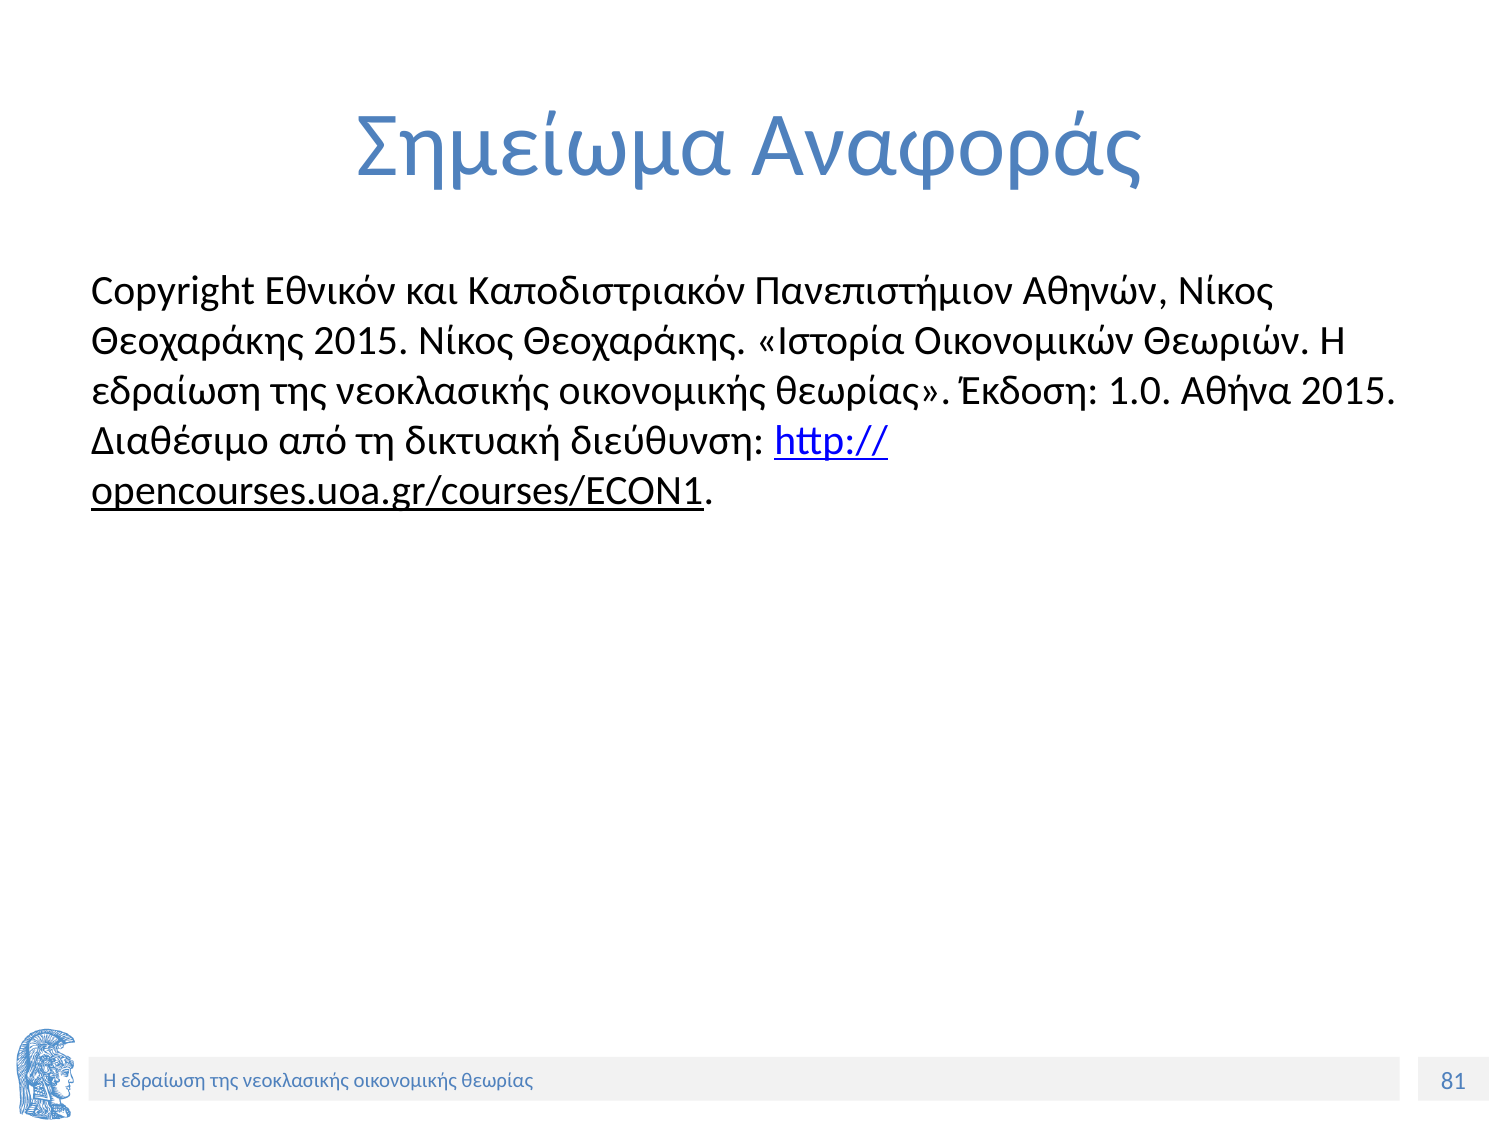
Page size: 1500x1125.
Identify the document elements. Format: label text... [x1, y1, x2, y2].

list Copyright Εθνικόν και Καποδιστριακόν Πανεπιστήμιον Αθηνών, Νίκος Θεοχαράκης 2015. Νίκος Θεοχαράκης. «Ιστορία Οικονομικών Θεωριών. Η εδραίωση της νεοκλασικής οικονομικής θεωρίας». Έκδοση: 1.0. Αθήνα 2015. Διαθέσιμο από τη δικτυακή διεύθυνση: http://opencourses.uoa.gr/courses/ECON1. [76, 255, 1427, 998]
title Σημείωμα Αναφοράς [75, 45, 1425, 233]
picture [9, 1025, 81, 1120]
